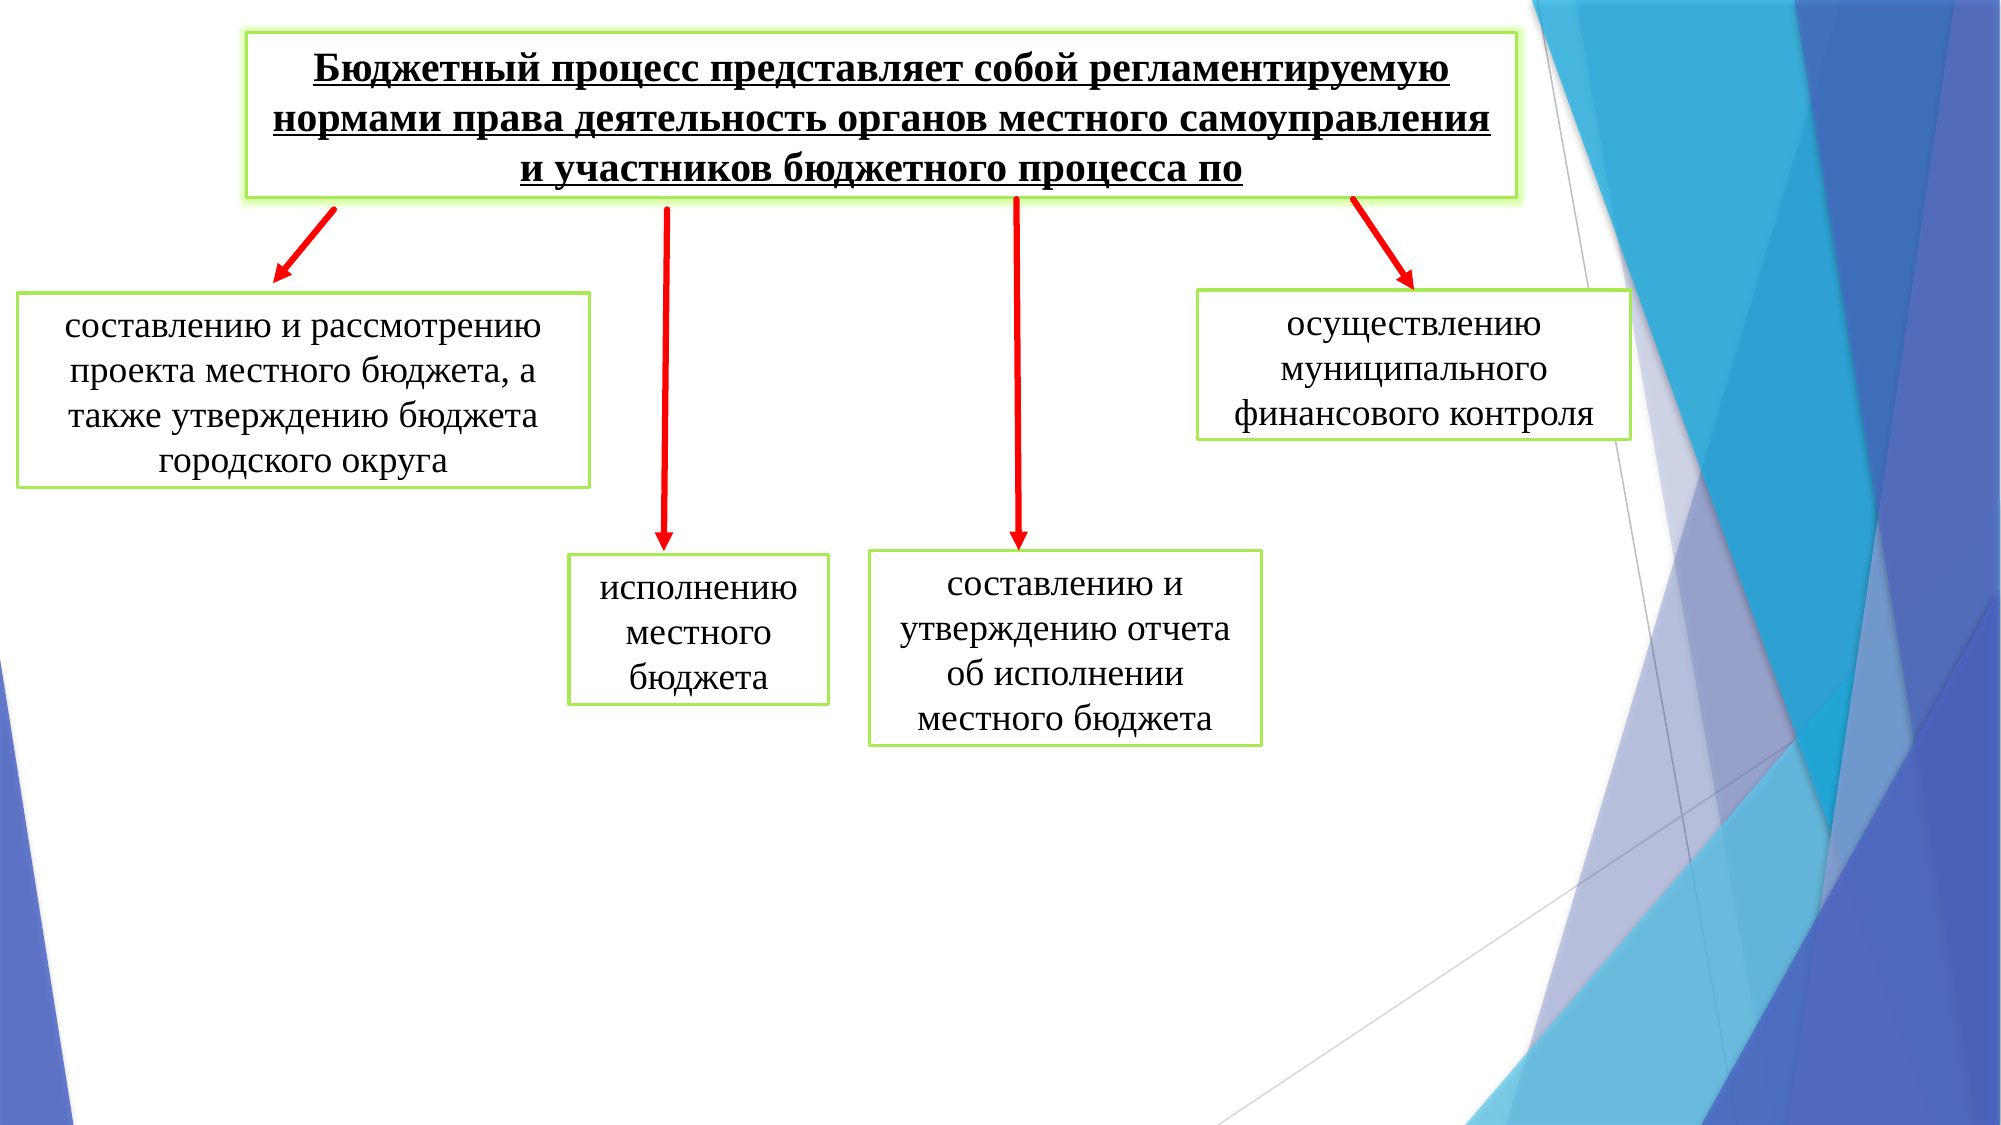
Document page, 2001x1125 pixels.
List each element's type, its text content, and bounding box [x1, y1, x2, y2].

text_box составлению и утверждению отчета об исполнении местного бюджета [868, 549, 1263, 747]
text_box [1352, 198, 1415, 291]
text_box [663, 208, 668, 552]
text_box исполнению местного бюджета [567, 553, 830, 706]
text_box Бюджетный процесс представляет собой регламентируемую нормами права деятельность органов местного самоуправления и участников бюджетного процесса по [245, 31, 1518, 199]
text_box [272, 208, 335, 284]
text_box осуществлению муниципального финансового контроля [1196, 288, 1632, 441]
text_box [1015, 198, 1020, 551]
text_box составлению и рассмотрению проекта местного бюджета, а также утверждению бюджета городского округа [16, 291, 591, 489]
